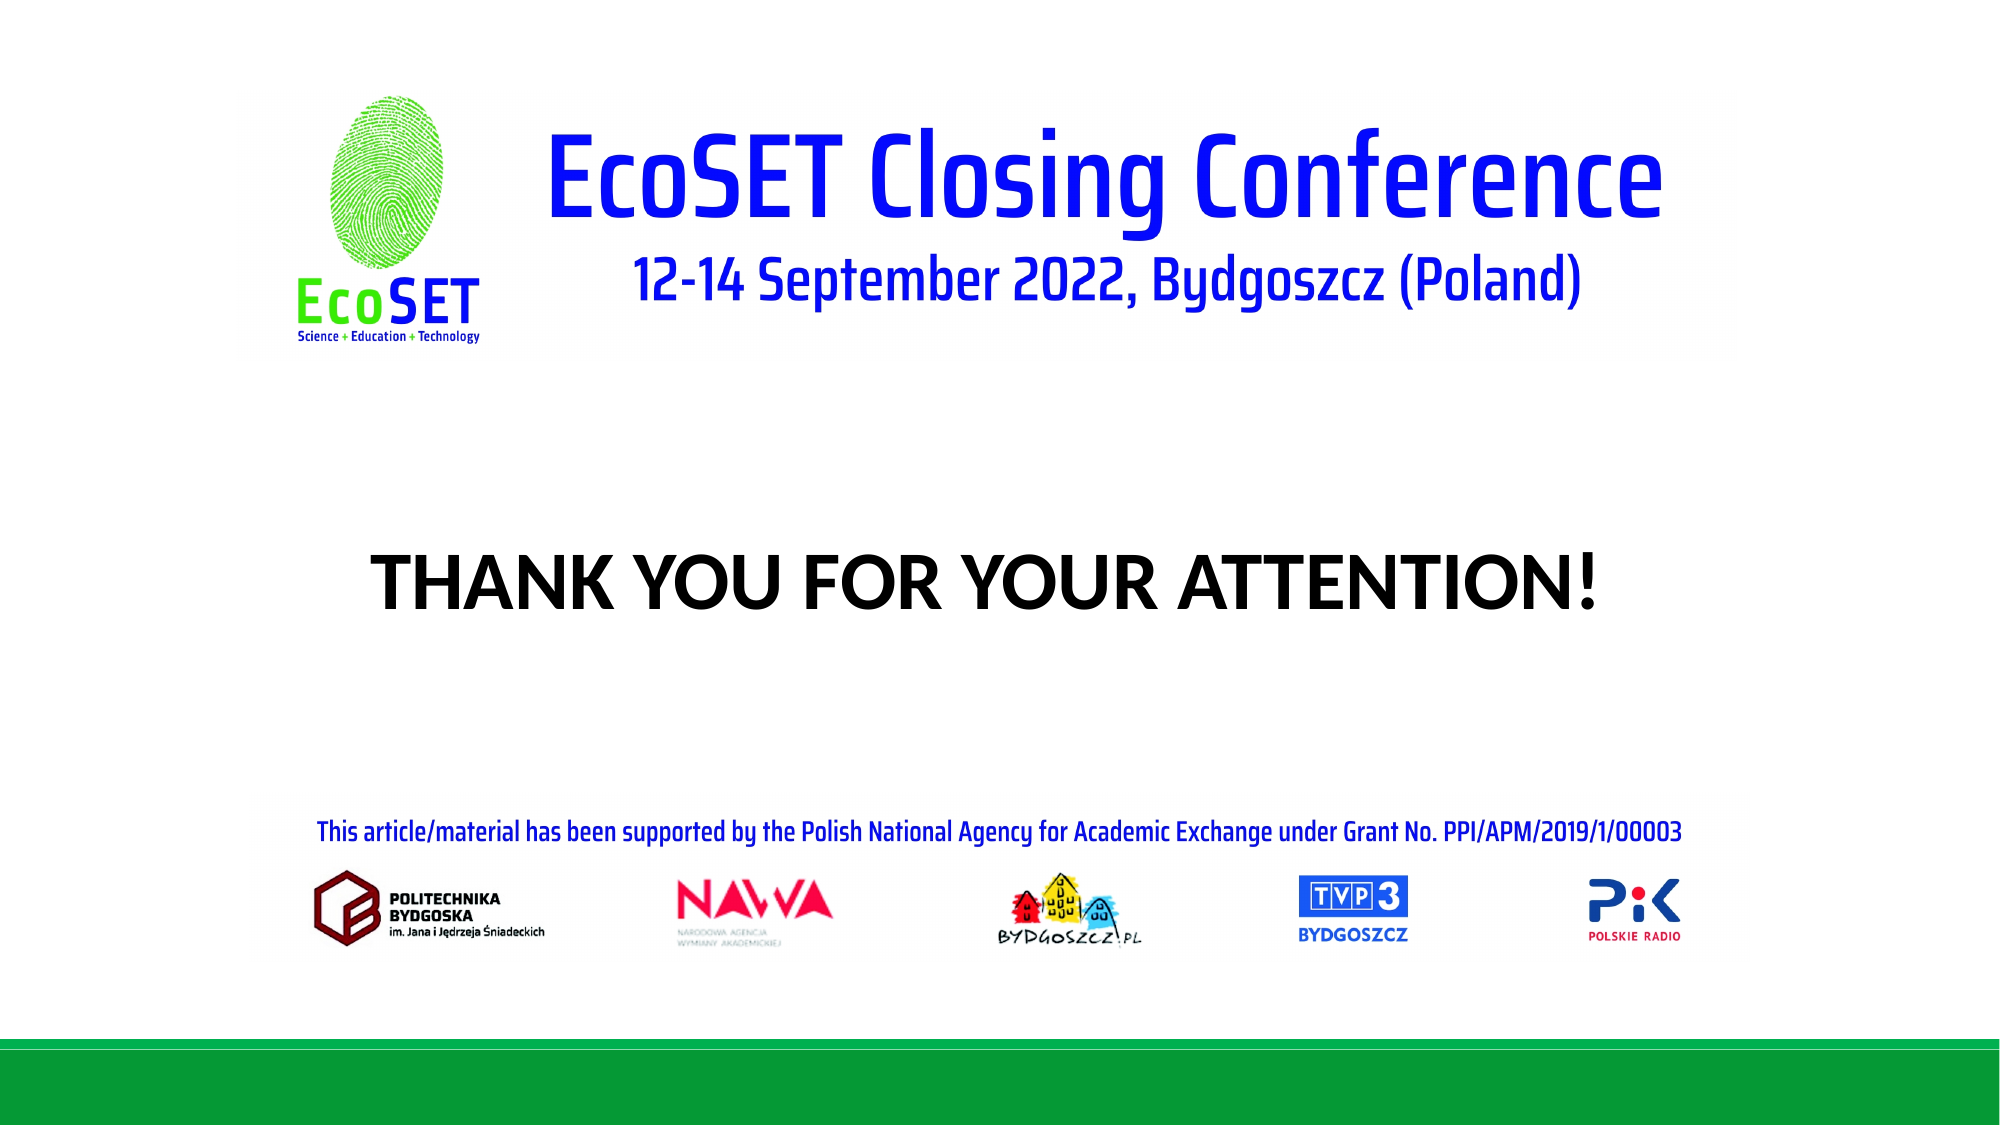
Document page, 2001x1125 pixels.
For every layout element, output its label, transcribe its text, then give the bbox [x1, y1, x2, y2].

picture [235, 90, 1737, 362]
text_box THANK YOU FOR YOUR ATTENTION! [90, 518, 1882, 634]
picture [249, 791, 1751, 962]
